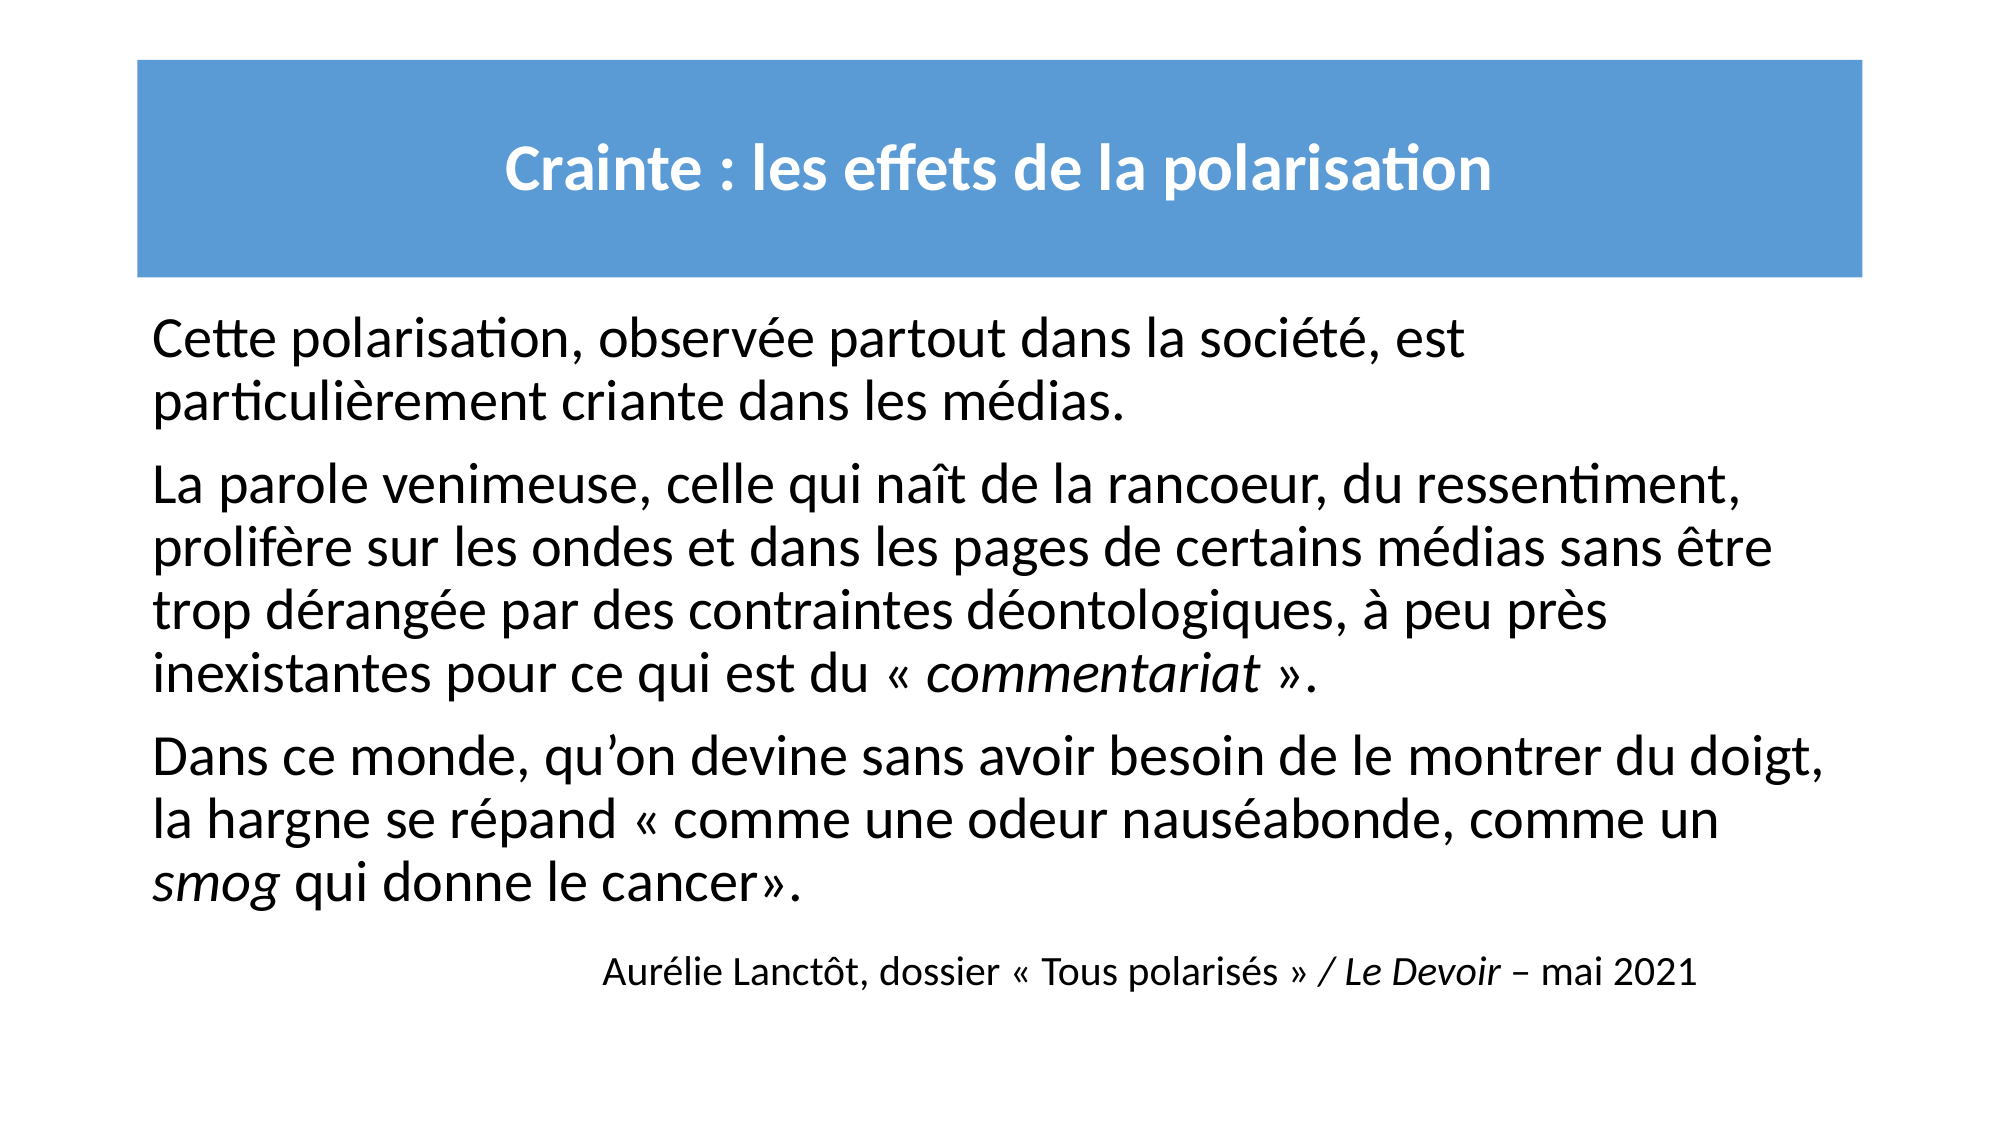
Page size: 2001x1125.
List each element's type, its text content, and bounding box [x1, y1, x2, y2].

list Cette polarisation, observée partout dans la société, est particulièrement criante dans les médias. La parole venimeuse, celle qui naît de la rancoeur, du ressentiment, prolifère sur les ondes et dans les pages de certains médias sans être trop dérangée par des contraintes déontologiques, à peu près inexistantes pour ce qui est du « commentariat ». Dans ce monde, qu’on devine sans avoir besoin de le montrer du doigt, la hargne se répand « comme une odeur nauséabonde, comme un smog qui donne le cancer». Aurélie Lanctôt, dossier « Tous polarisés » / Le Devoir – mai 2021 [137, 299, 1863, 1014]
title Crainte : les effets de la polarisation [137, 59, 1863, 278]
